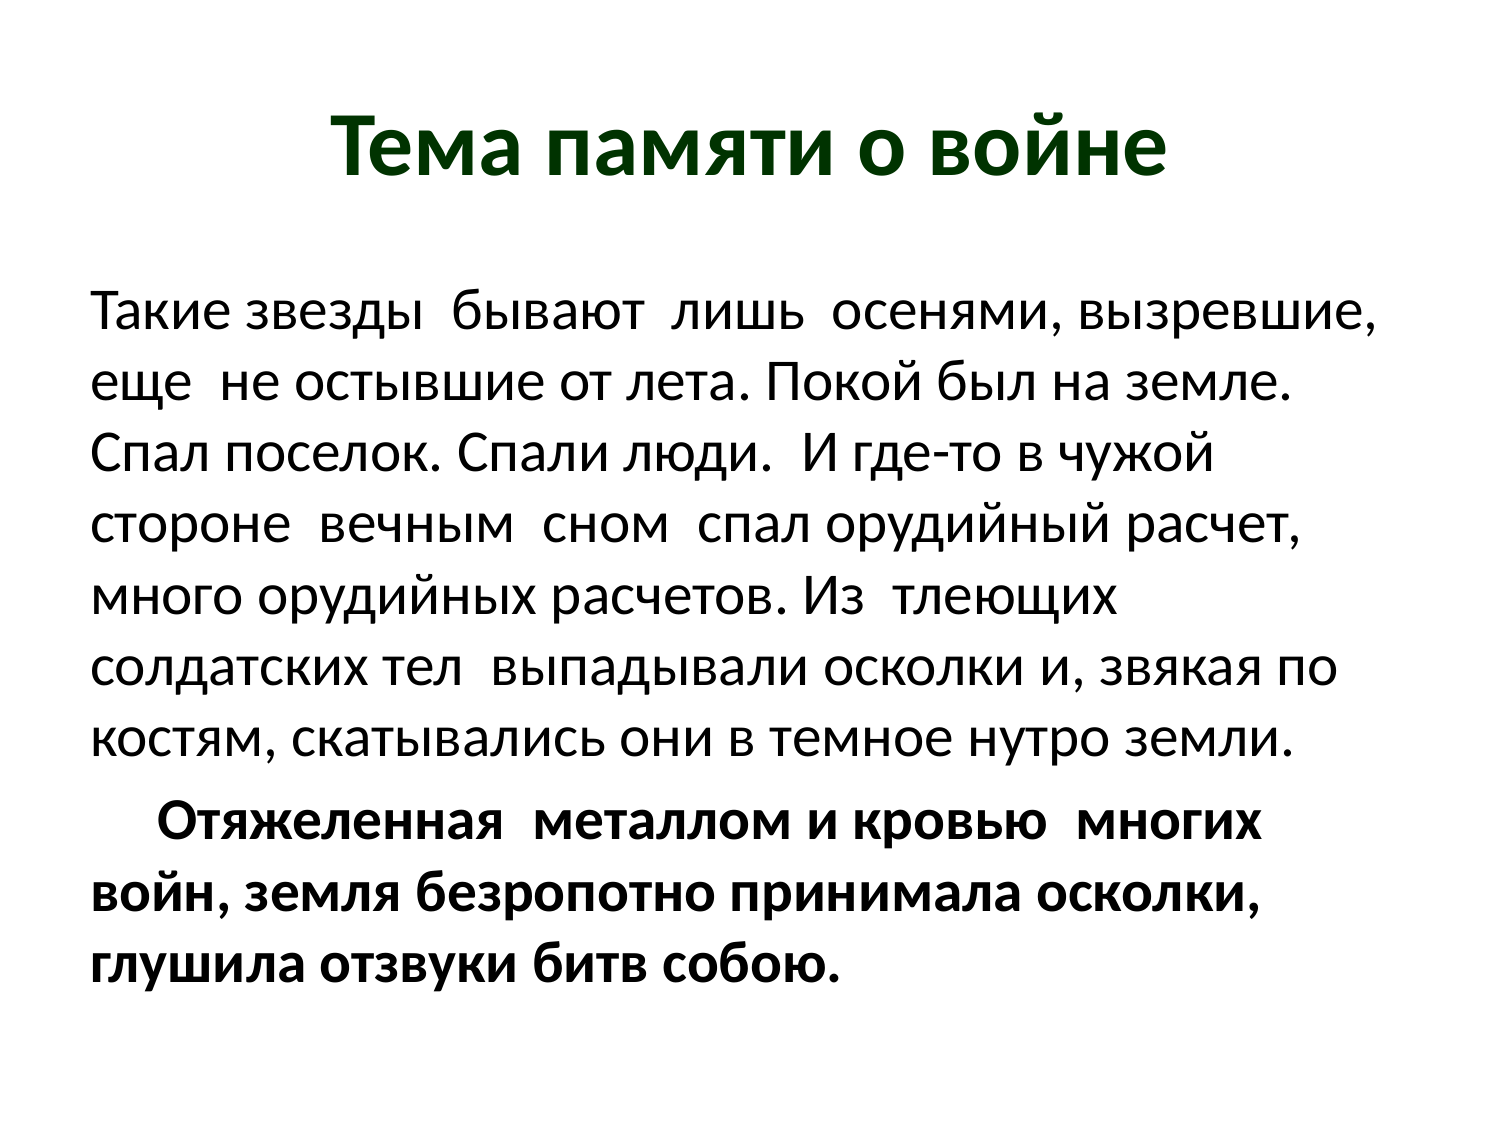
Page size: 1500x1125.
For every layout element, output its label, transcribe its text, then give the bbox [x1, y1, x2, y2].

list Такие звезды бывают лишь осенями, вызревшие, еще не остывшие от лета. Покой был на земле. Спал поселок. Спали люди. И где-то в чужой стороне вечным сном спал орудийный расчет, много орудийных расчетов. Из тлеющих солдатских тел выпадывали осколки и, звякая по костям, скатывались они в темное нутро земли. Отяжеленная металлом и кровью многих войн, земля безропотно принимала осколки, глушила отзвуки битв собою. [75, 262, 1425, 1005]
title Тема памяти о войне [75, 45, 1425, 233]
